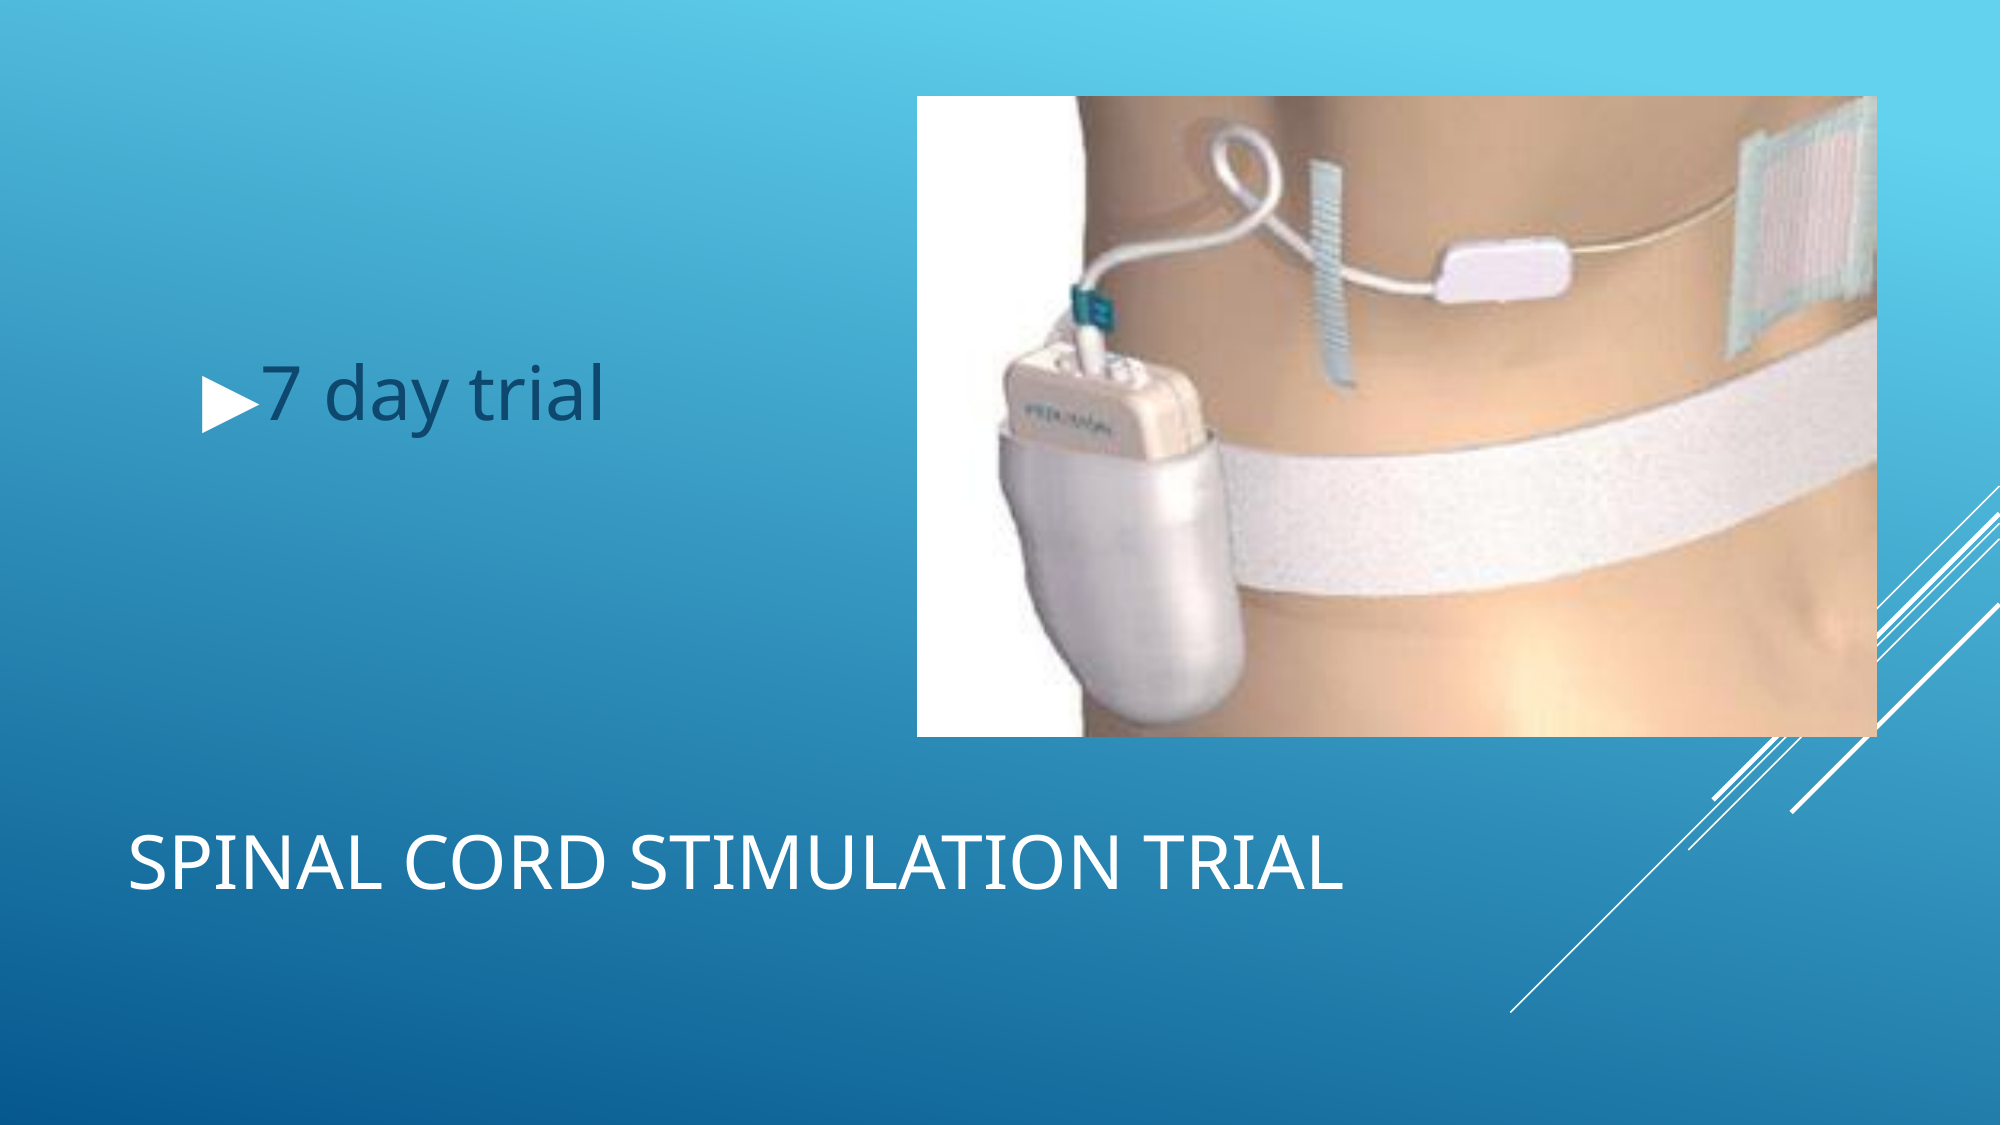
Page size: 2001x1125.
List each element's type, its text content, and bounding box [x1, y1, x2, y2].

text_box 7 day trial [187, 93, 1588, 687]
title SPINAL CORD STIMULATION TRIAL [112, 736, 1513, 984]
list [916, 96, 1877, 737]
